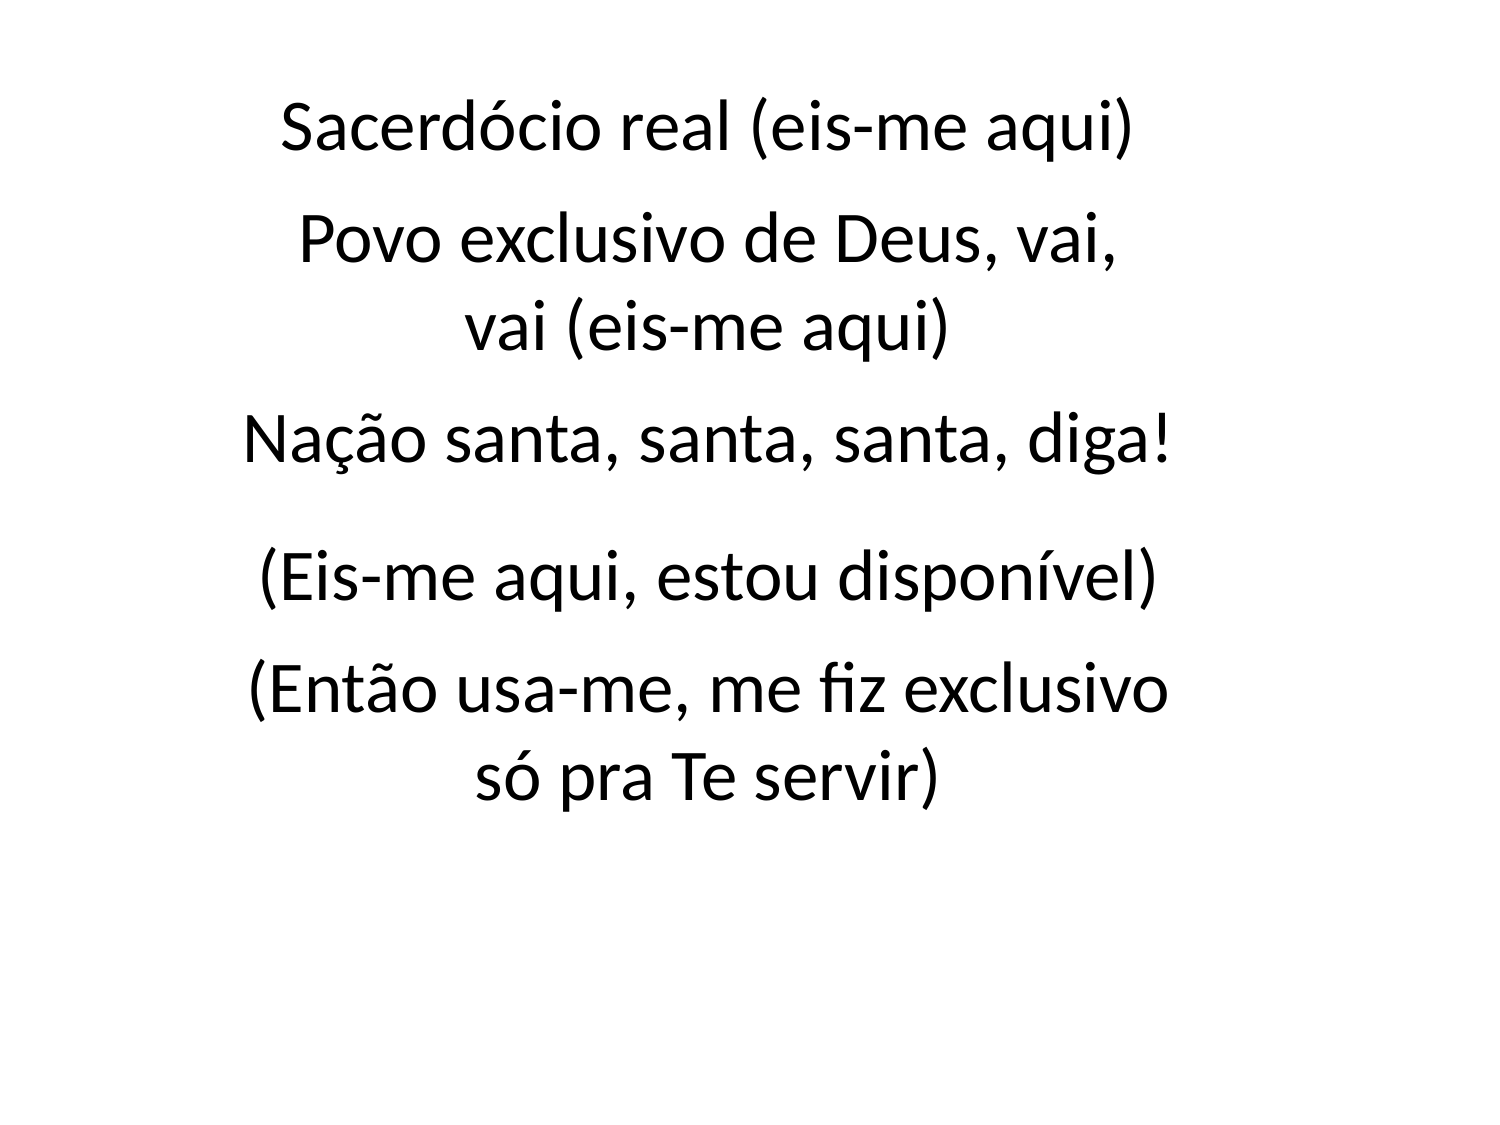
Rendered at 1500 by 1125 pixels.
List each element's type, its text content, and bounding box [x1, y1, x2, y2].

text_box Sacerdócio real (eis-me aqui) Povo exclusivo de Deus, vai, vai (eis-me aqui) Nação santa, santa, santa, diga! (Eis-me aqui, estou disponível) (Então usa-me, me fiz exclusivo só pra Te servir) [227, 0, 1190, 823]
